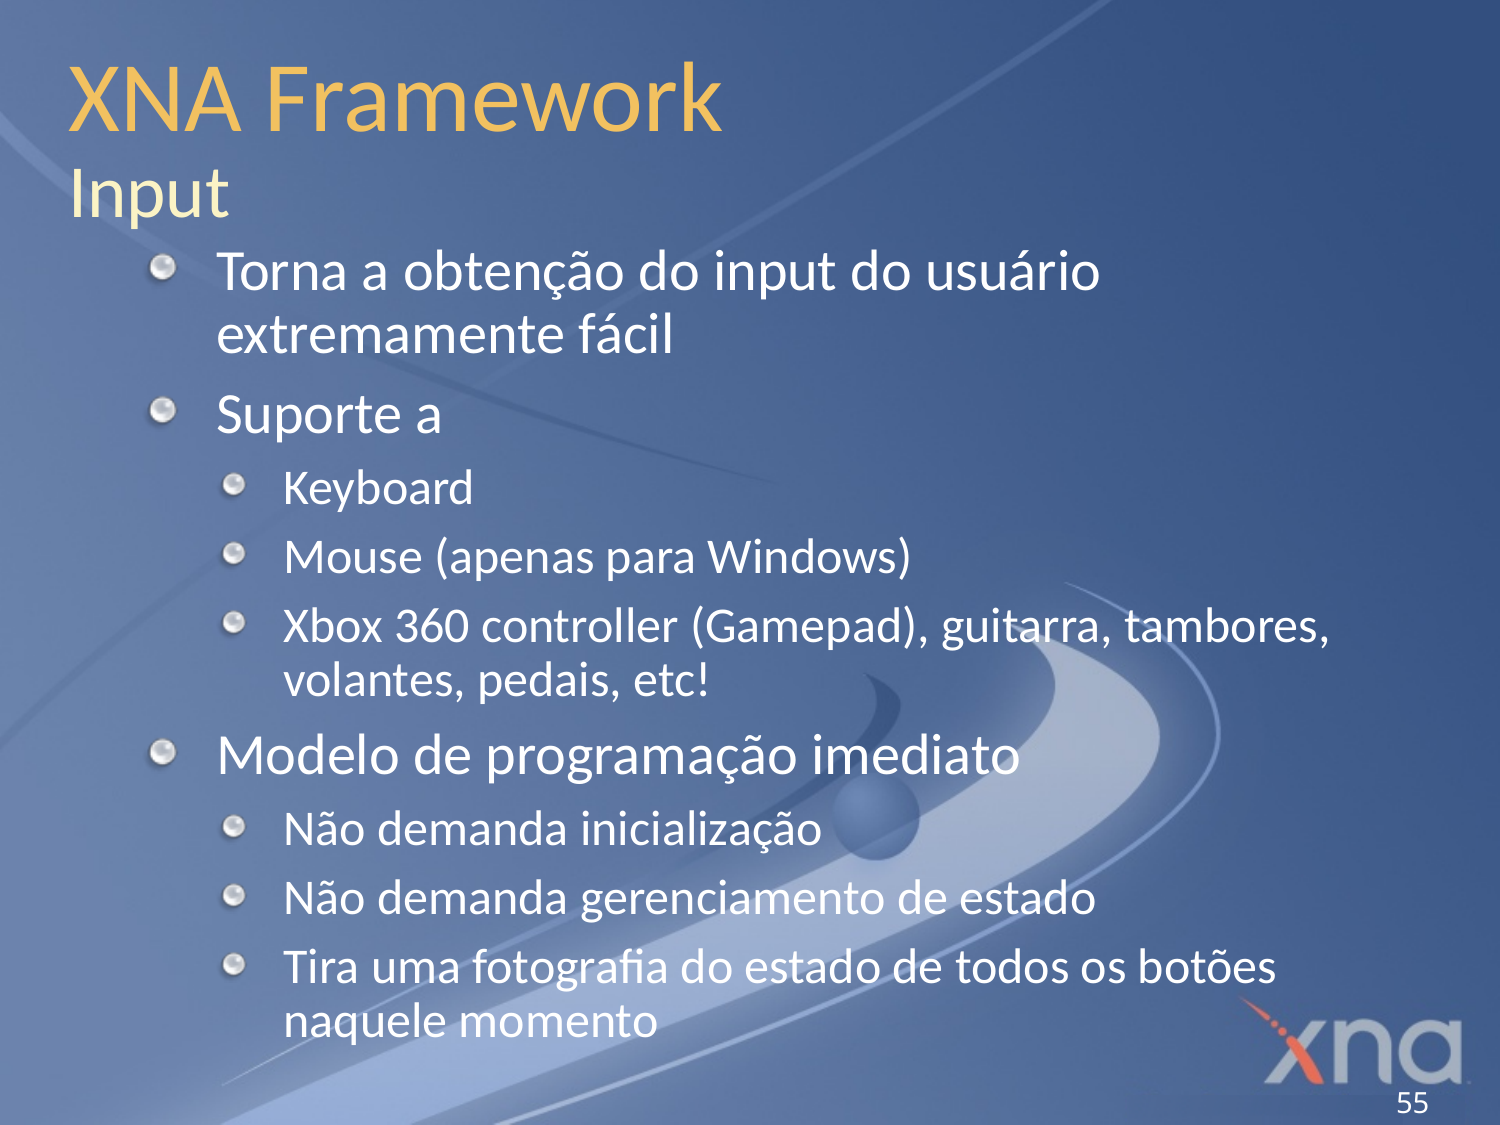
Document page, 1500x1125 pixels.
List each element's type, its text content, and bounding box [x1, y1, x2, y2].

picture [0, 0, 1500, 1125]
title XNA Framework Input [52, 37, 1451, 161]
list Torna a obtenção do input do usuário extremamente fácil Suporte a Keyboard Mouse (apenas para Windows) Xbox 360 controller (Gamepad), guitarra, tambores, volantes, pedais, etc! Modelo de programação imediato Não demanda inicialização Não demanda gerenciamento de estado Tira uma fotografia do estado de todos os botões naquele momento [127, 232, 1448, 1091]
